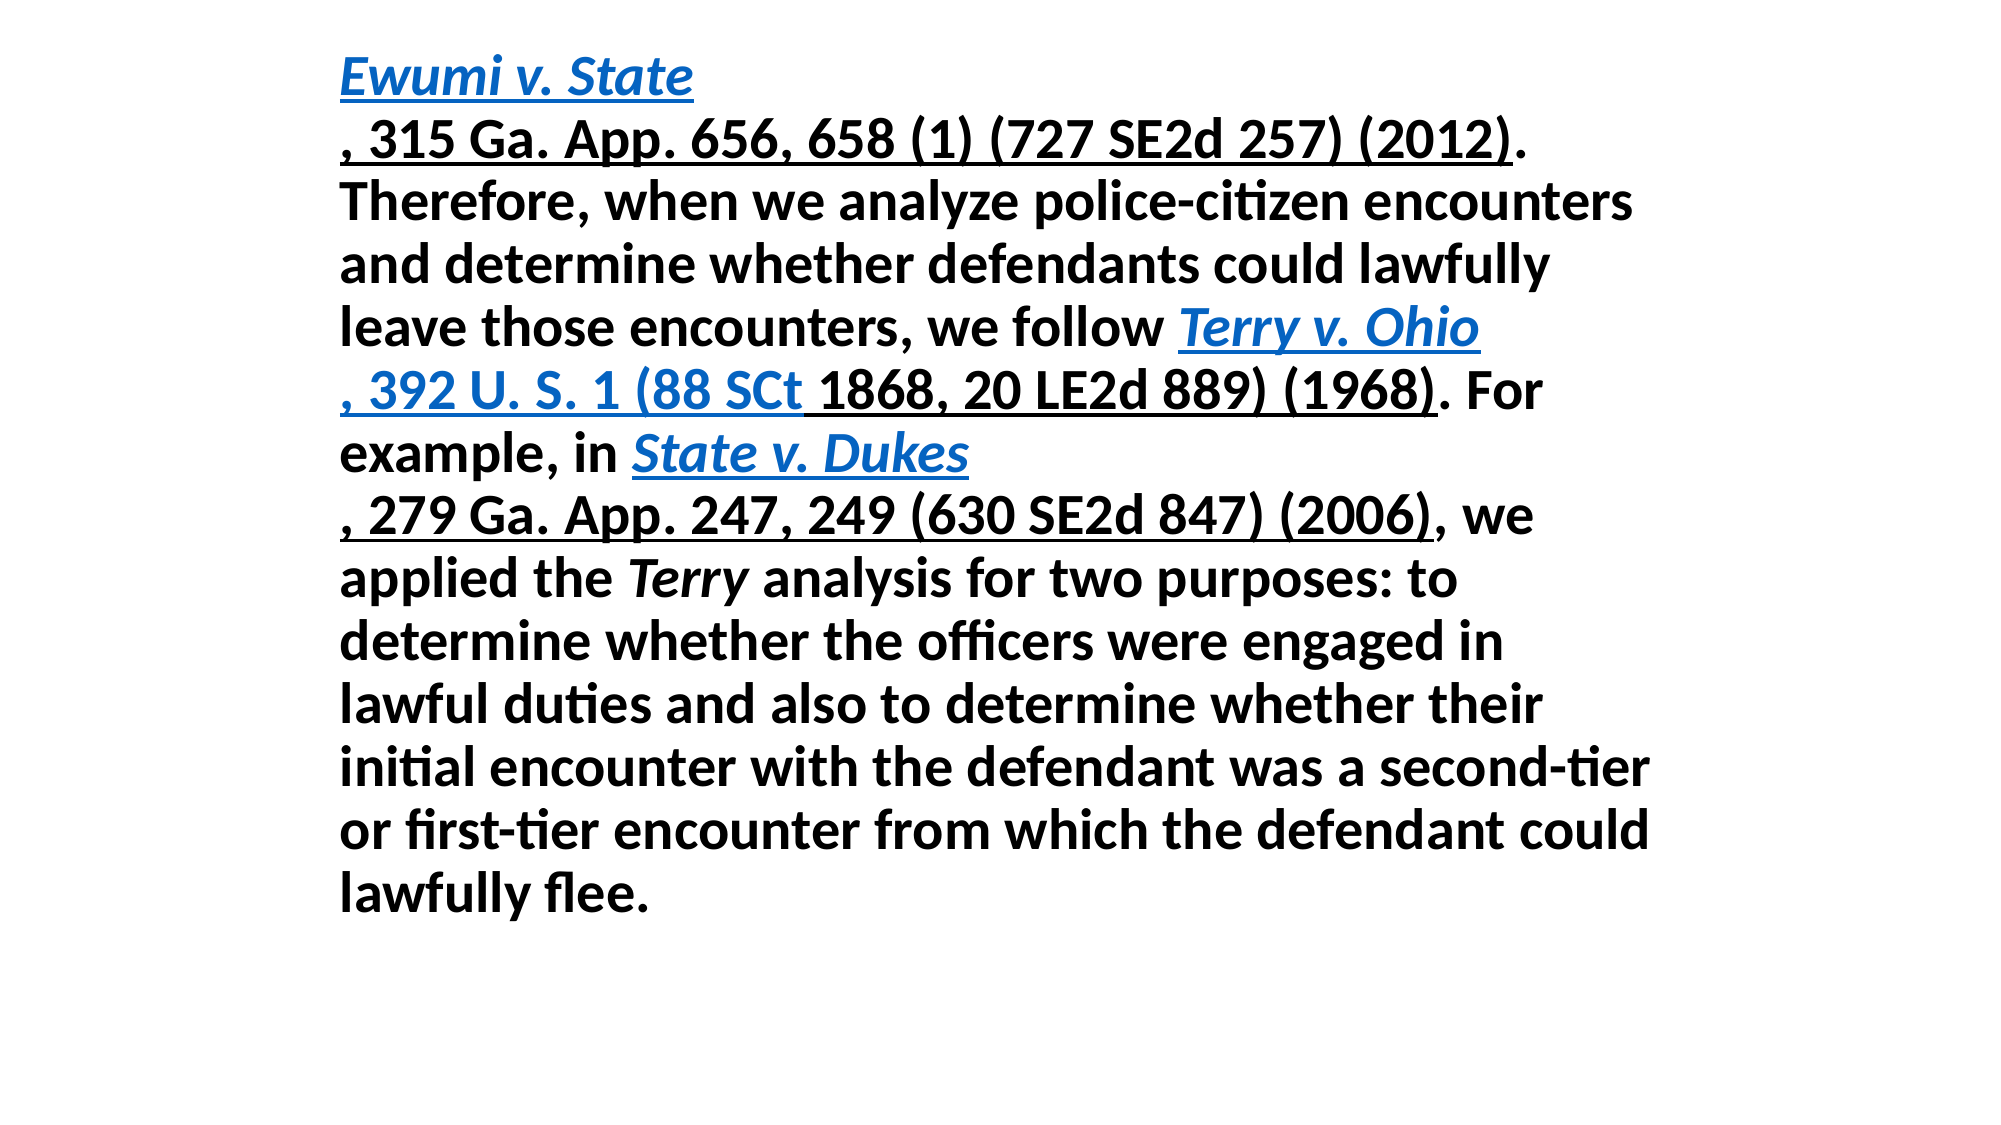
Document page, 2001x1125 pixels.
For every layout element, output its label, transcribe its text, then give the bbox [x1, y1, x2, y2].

list Ewumi v. State, 315 Ga. App. 656, 658 (1) (727 SE2d 257) (2012). Therefore, when we analyze police-citizen encounters and determine whether defendants could lawfully leave those encounters, we follow Terry v. Ohio, 392 U. S. 1 (88 SCt 1868, 20 LE2d 889) (1968). For example, in State v. Dukes, 279 Ga. App. 247, 249 (630 SE2d 847) (2006), we applied the Terry analysis for two purposes: to determine whether the officers were engaged in lawful duties and also to determine whether their initial encounter with the defendant was a second-tier or first-tier encounter from which the defendant could lawfully flee. [324, 37, 1675, 1005]
